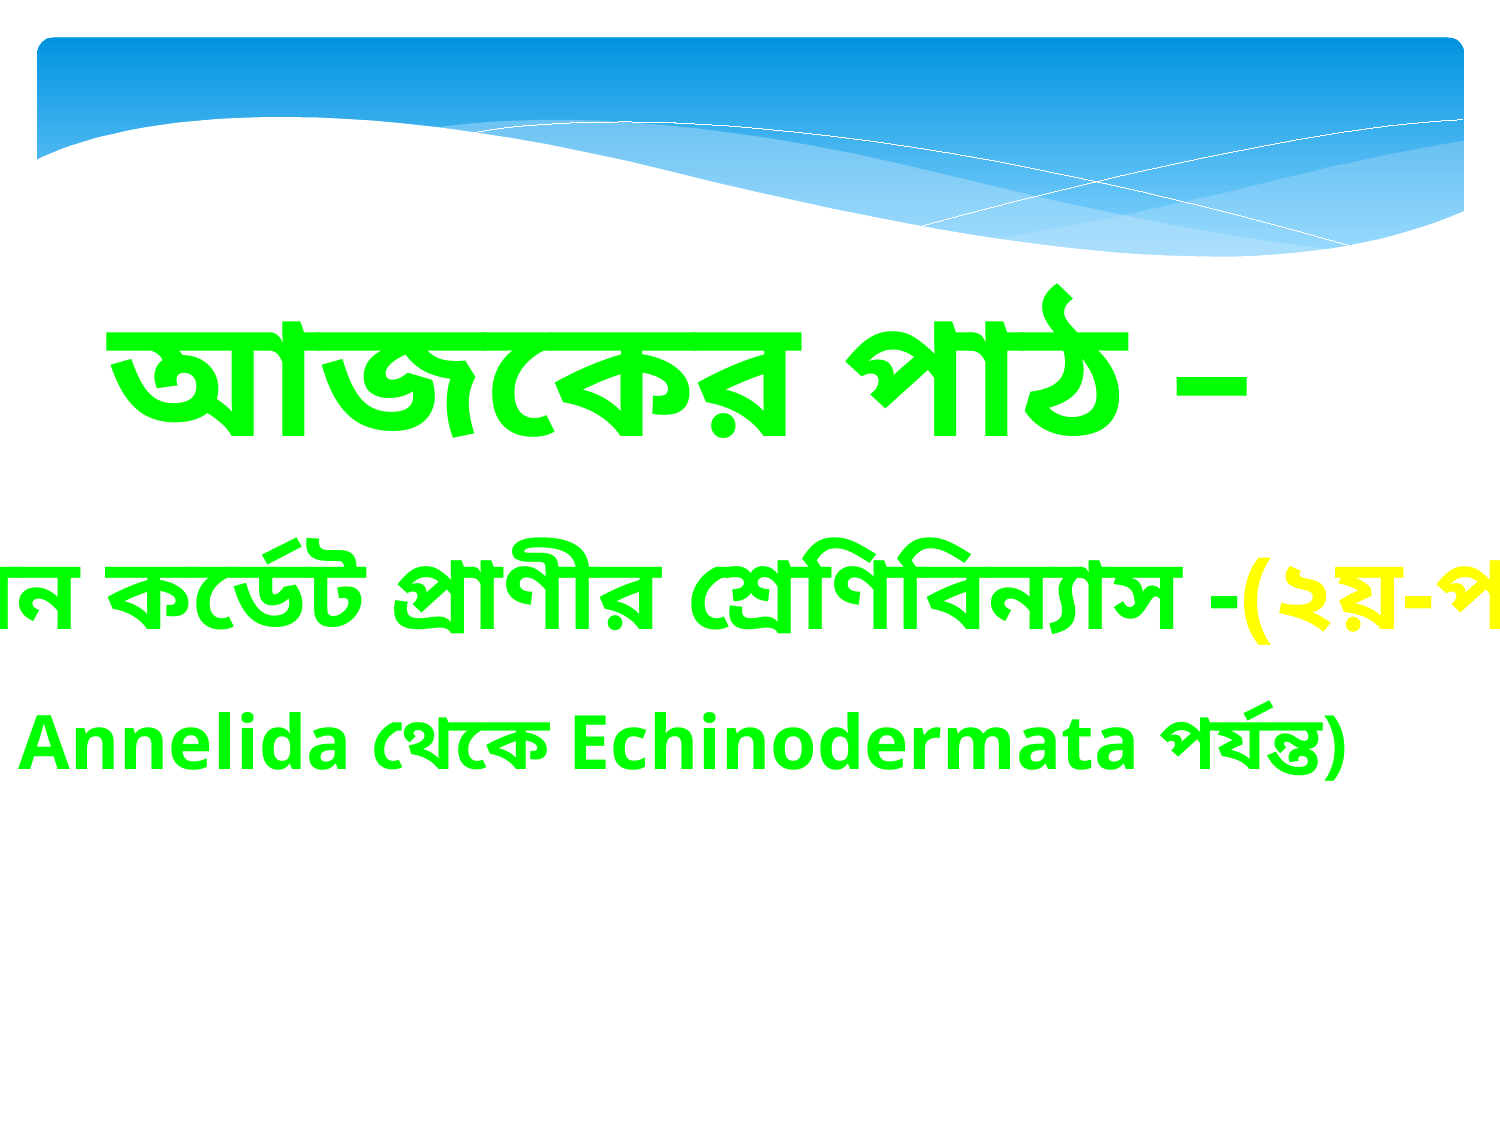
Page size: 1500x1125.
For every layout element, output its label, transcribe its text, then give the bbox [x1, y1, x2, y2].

text_box আজকের পাঠ – নন কর্ডেট প্রাণীর শ্রেণিবিন্যাস -(২য়-পর্ব) (পর্ব Annelida থেকে Echinodermata পর্যন্ত) [0, 162, 1500, 793]
